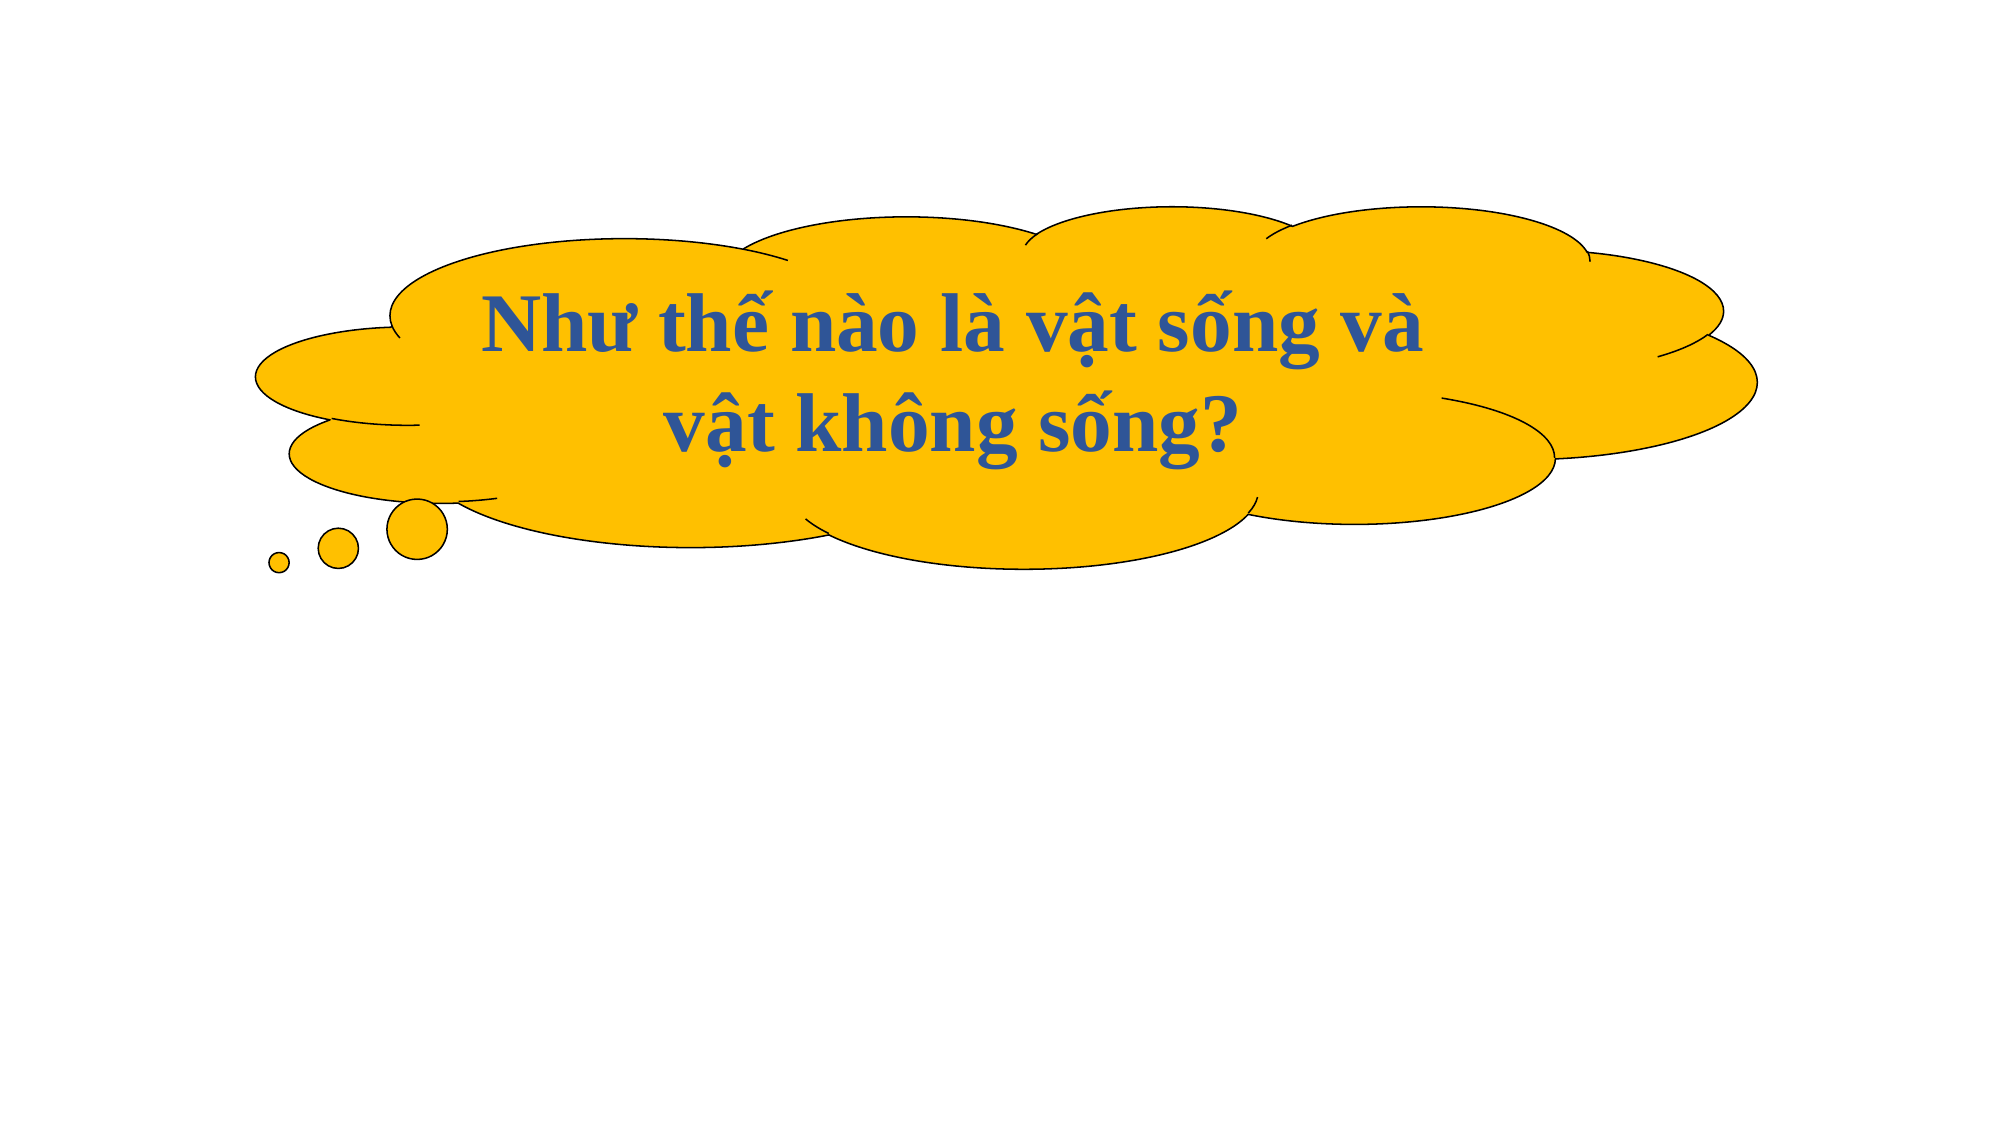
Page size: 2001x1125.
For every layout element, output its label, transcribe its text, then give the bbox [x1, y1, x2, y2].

text_box Như thế nào là vật sống và vật không sống? [255, 206, 1758, 570]
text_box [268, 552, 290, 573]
